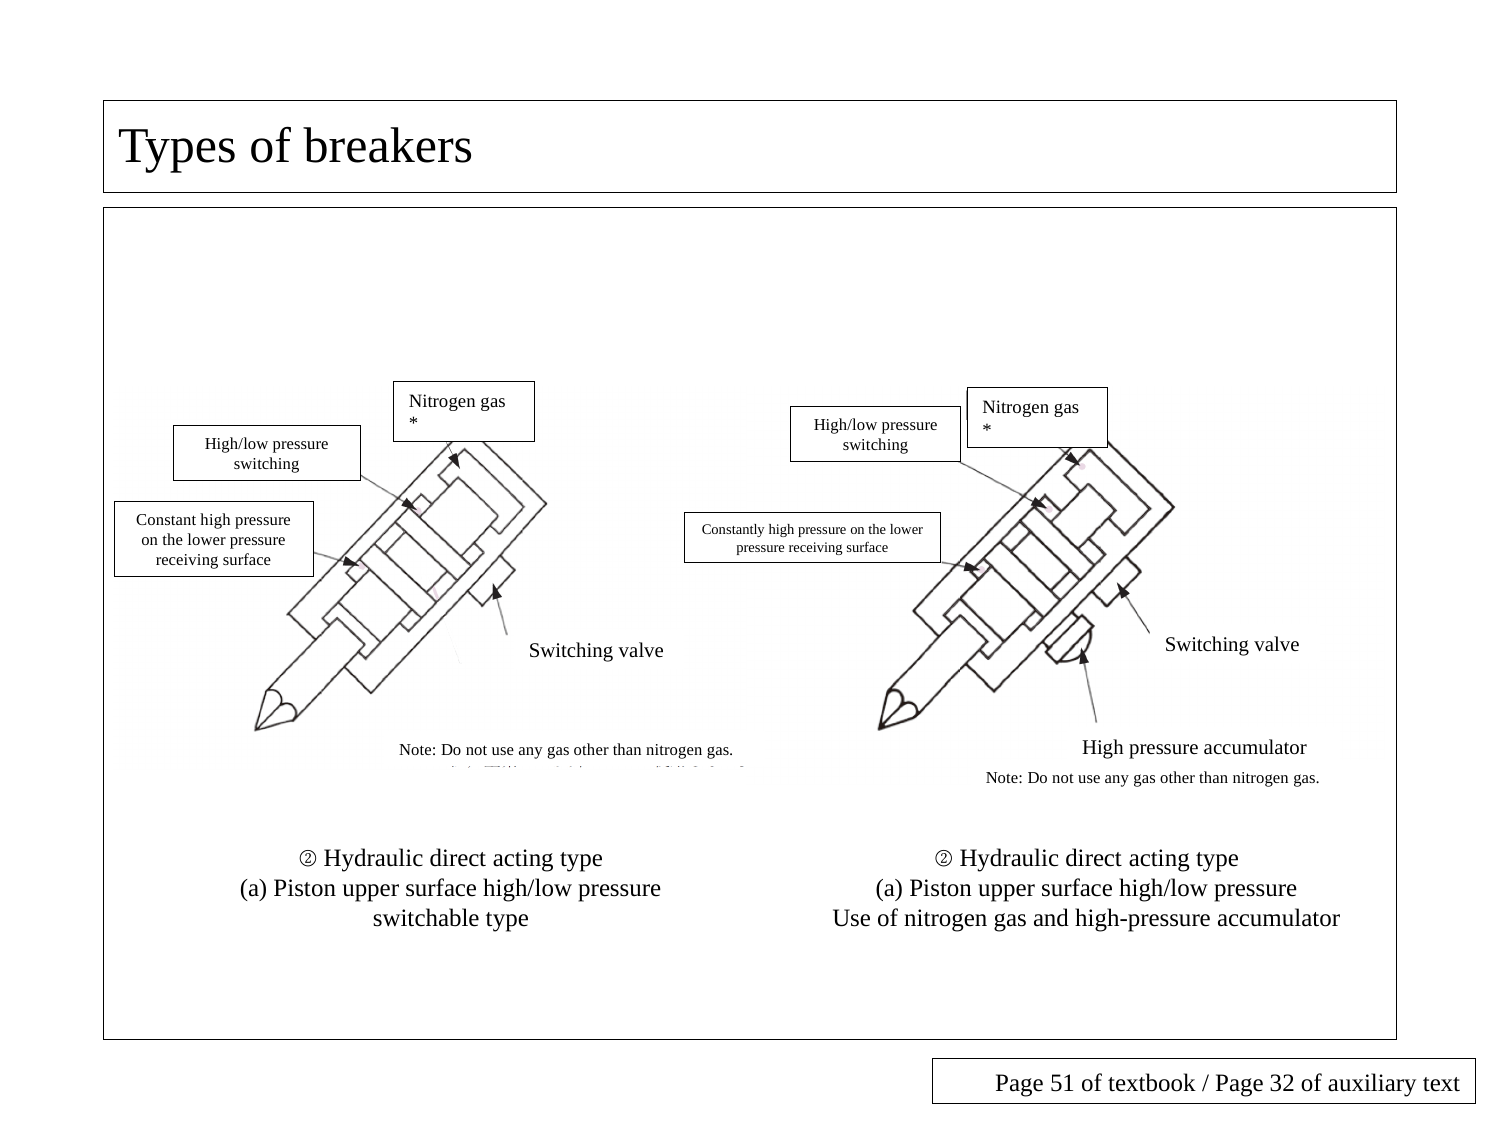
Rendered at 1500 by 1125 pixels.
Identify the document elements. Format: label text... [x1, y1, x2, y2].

text_box Note: Do not use any gas other than nitrogen gas. [970, 785, 1385, 795]
text_box Page 51 of textbook / Page 32 of auxiliary text [932, 1058, 1476, 1104]
text_box Nitrogen gas * [393, 381, 535, 386]
text_box [103, 207, 1397, 1040]
picture [113, 386, 1385, 785]
text_box ② Hydraulic direct acting type (a) Piston upper surface high/low pressure Use of nitrogen gas and high-pressure accumulator [798, 833, 1375, 939]
title Types of breakers [103, 100, 1397, 193]
text_box ② Hydraulic direct acting type (a) Piston upper surface high/low pressure switchable type [185, 833, 717, 939]
